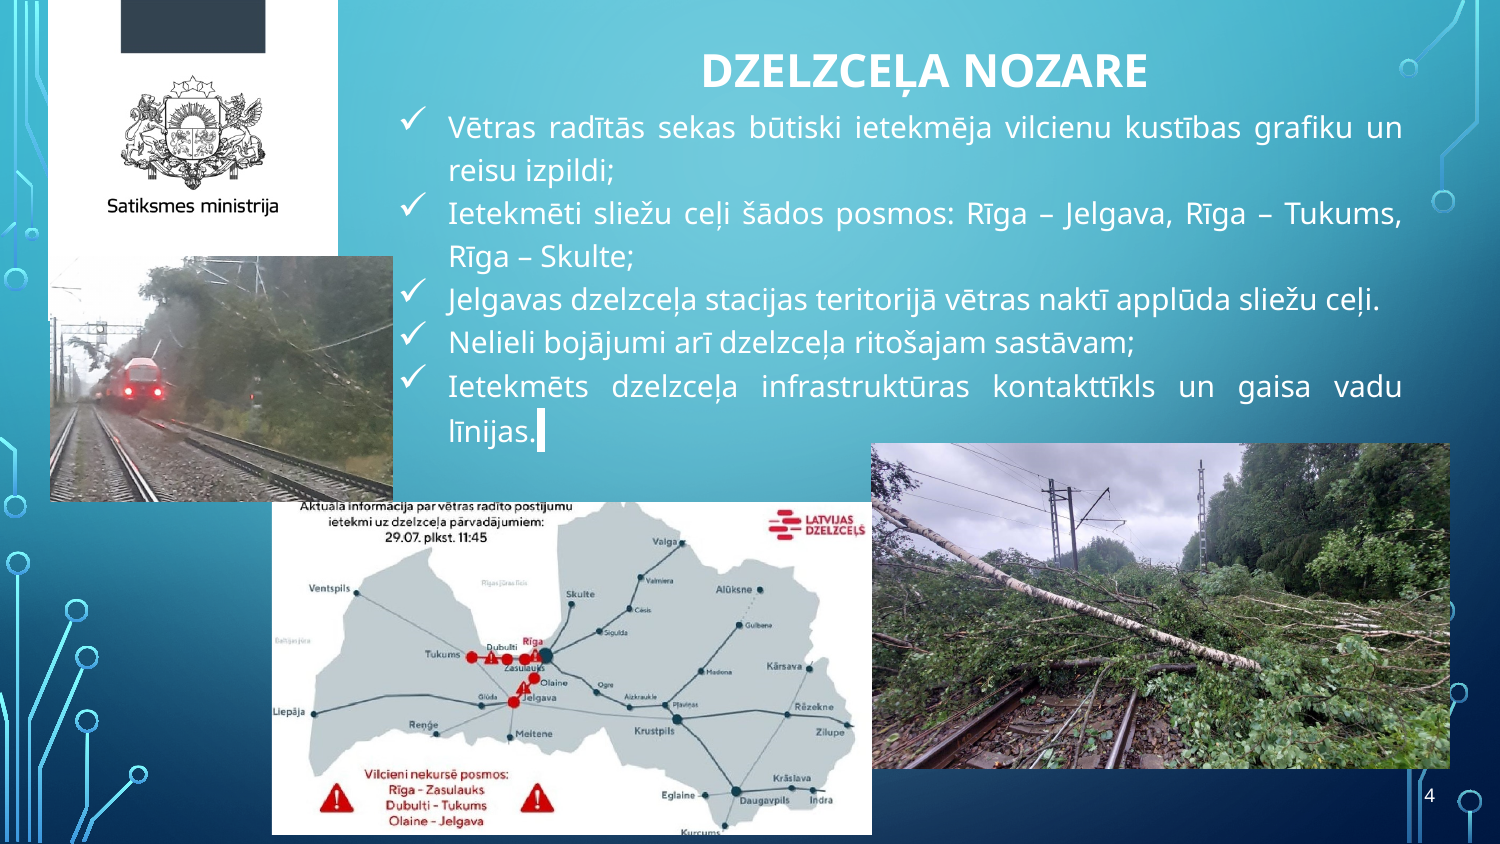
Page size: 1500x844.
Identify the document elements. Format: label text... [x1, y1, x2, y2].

slide_number 4 [1400, 778, 1450, 816]
title dZelzceļa nozare [425, 40, 1425, 133]
picture [48, 0, 1451, 835]
list Vētras radītās sekas būtiski ietekmēja vilcienu kustības grafiku un reisu izpildi; Ietekmēti sliežu ceļi šādos posmos: Rīga – Jelgava, Rīga – Tukums, Rīga – Skulte; Jelgavas dzelzceļa stacijas teritorijā vētras naktī applūda sliežu ceļi. Nelieli bojājumi arī dzelzceļa ritošajam sastāvam; Ietekmēts dzelzceļa infrastruktūras kontakttīkls un gaisa vadu līnijas. [382, 93, 1419, 491]
